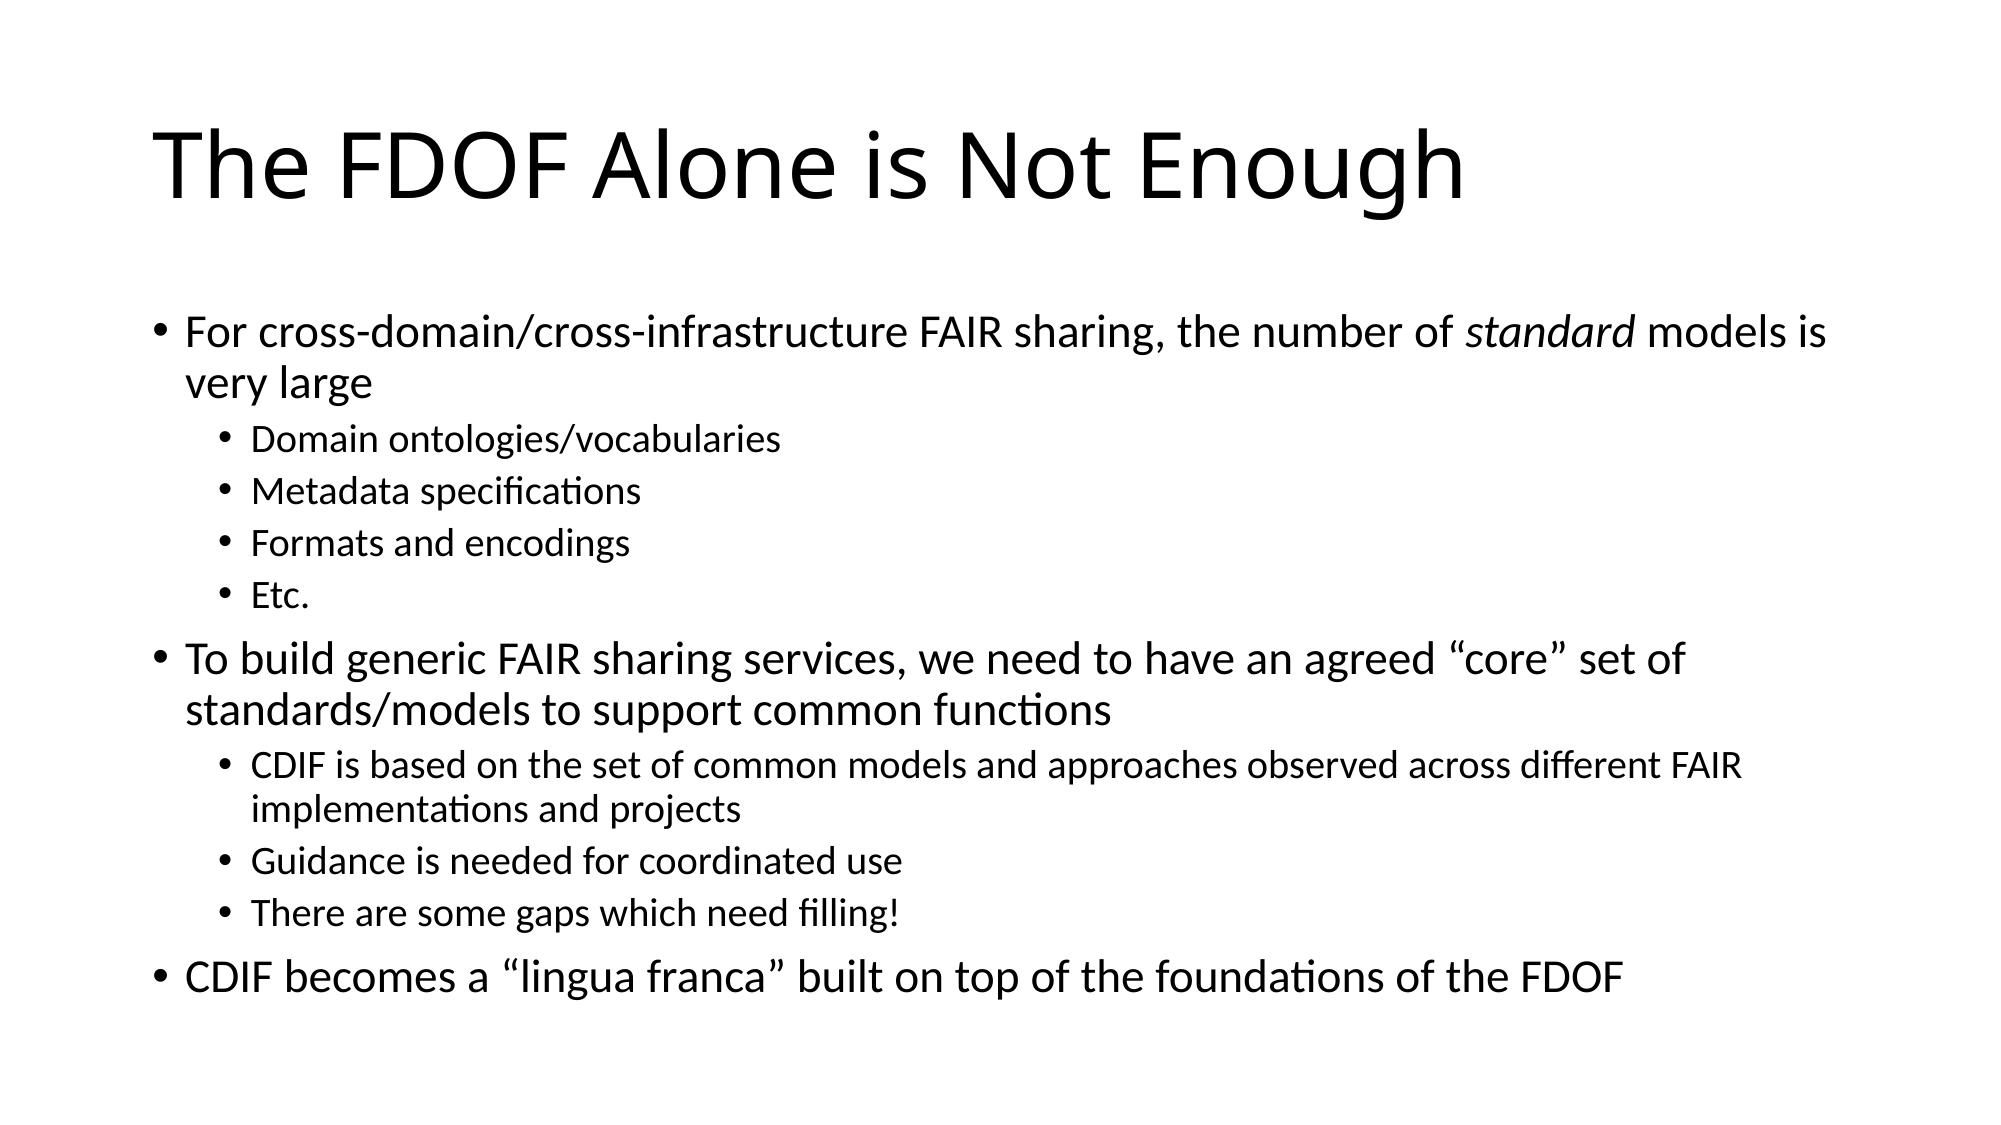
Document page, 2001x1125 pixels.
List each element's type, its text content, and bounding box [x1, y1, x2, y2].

list For cross-domain/cross-infrastructure FAIR sharing, the number of standard models is very large Domain ontologies/vocabularies Metadata specifications Formats and encodings Etc. To build generic FAIR sharing services, we need to have an agreed “core” set of standards/models to support common functions CDIF is based on the set of common models and approaches observed across different FAIR implementations and projects Guidance is needed for coordinated use There are some gaps which need filling! CDIF becomes a “lingua franca” built on top of the foundations of the FDOF [137, 299, 1863, 1014]
title The FDOF Alone is Not Enough [137, 59, 1863, 278]
